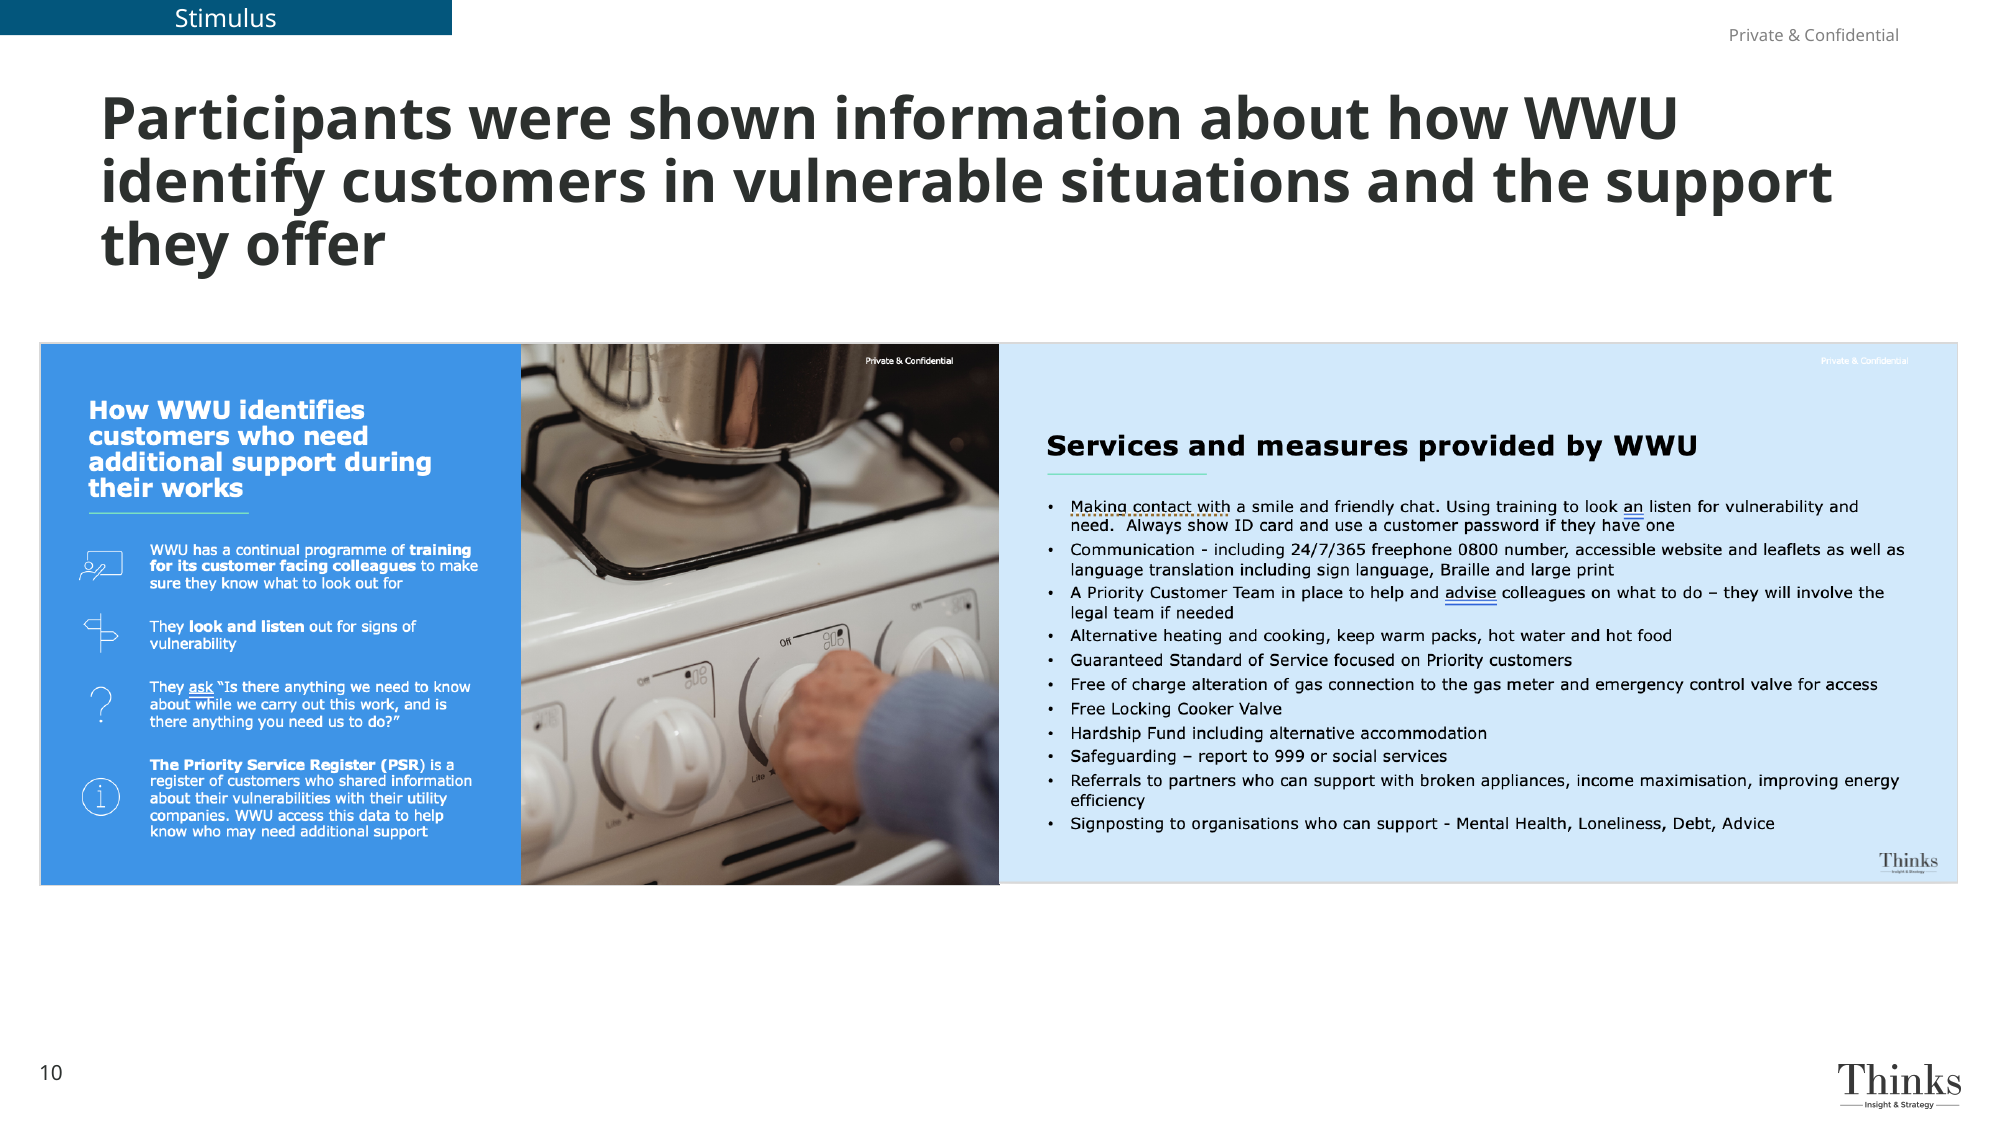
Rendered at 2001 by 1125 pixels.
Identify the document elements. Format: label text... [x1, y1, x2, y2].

slide_number 10 [39, 1059, 101, 1094]
title Participants were shown information about how WWU identify customers in vulnerable situations and the support they offer [100, 123, 1900, 279]
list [39, 342, 1000, 886]
picture [999, 342, 1958, 884]
text_box Stimulus [0, 0, 453, 36]
picture [1838, 1064, 1961, 1109]
footer Private & Confidential [1694, 24, 1900, 60]
